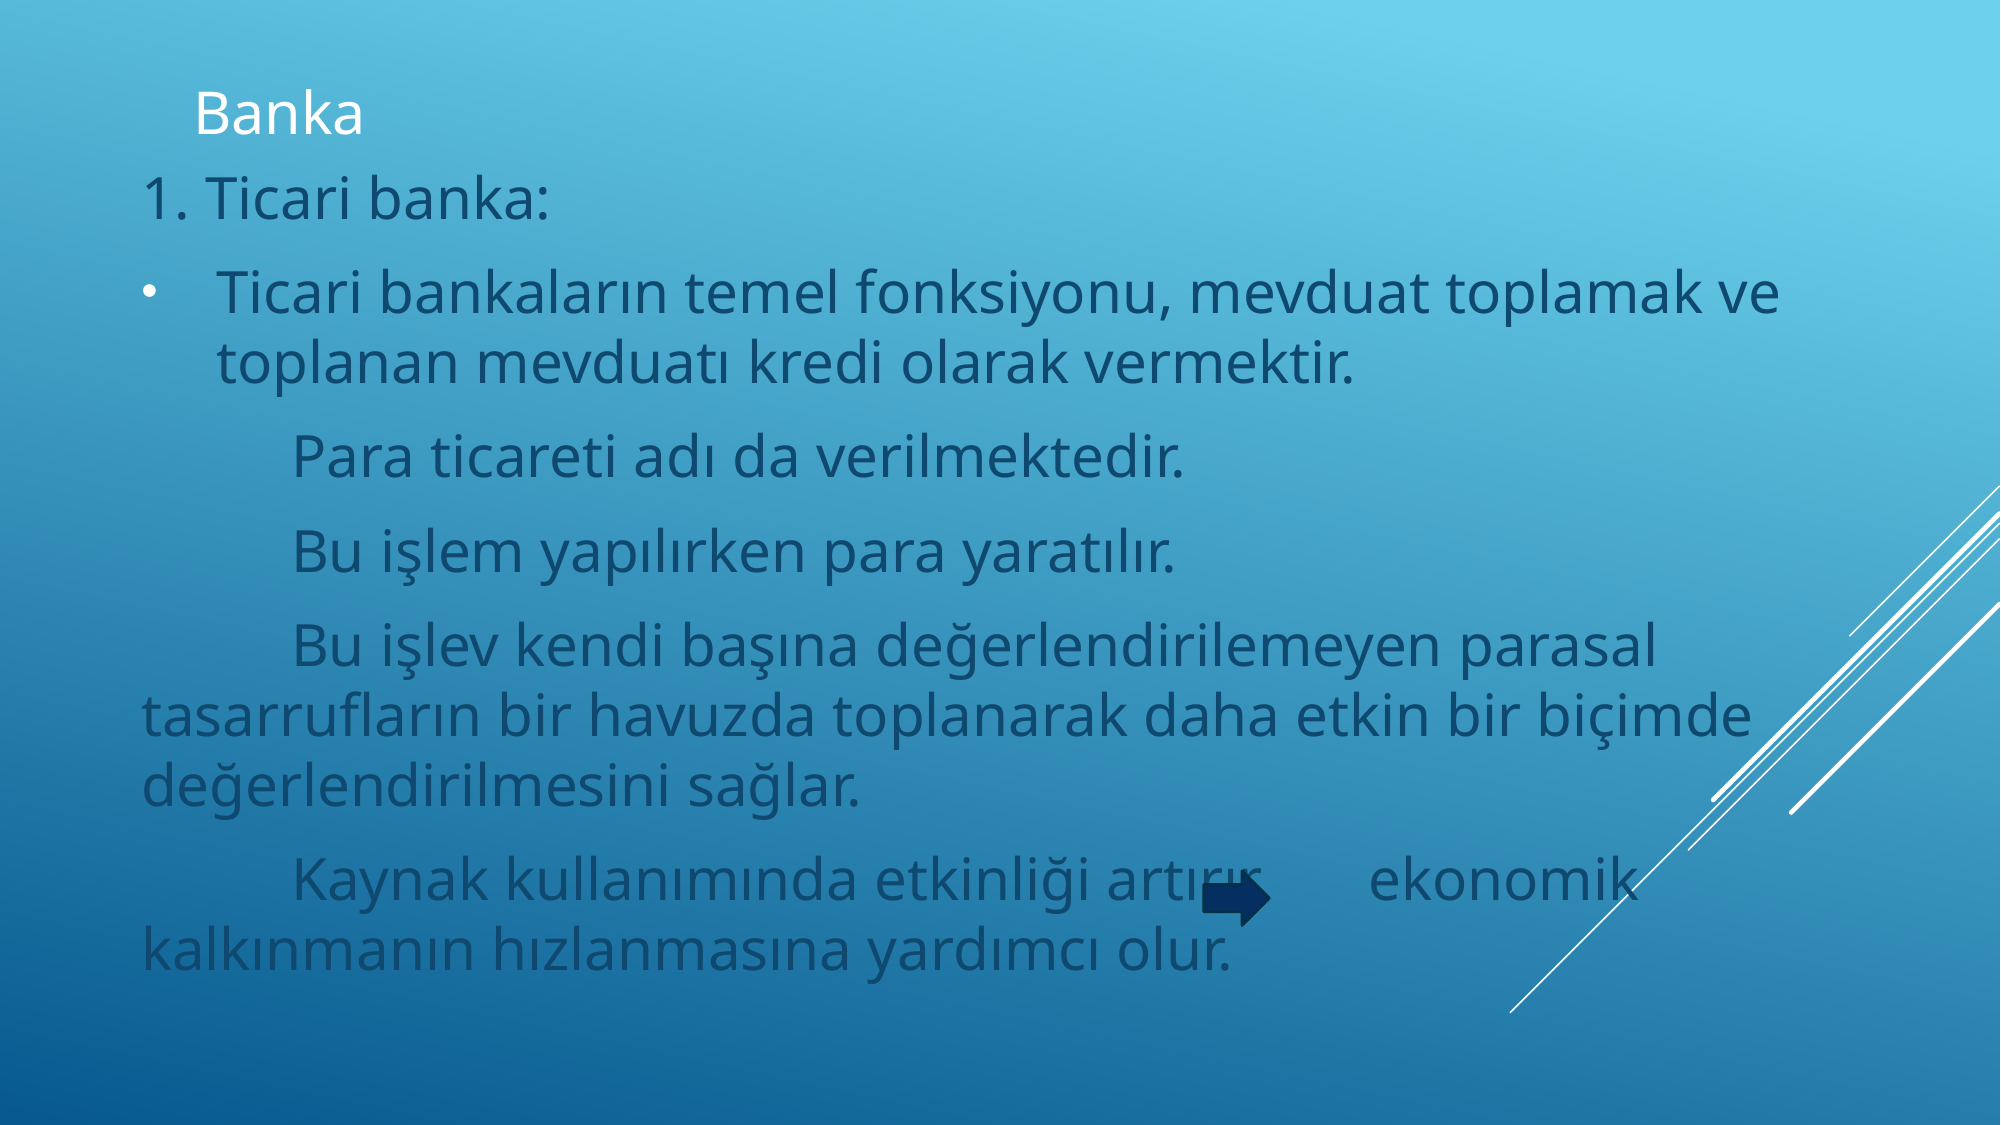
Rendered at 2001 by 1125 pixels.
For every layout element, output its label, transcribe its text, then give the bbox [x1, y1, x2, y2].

list 1. Ticari banka: Ticari bankaların temel fonksiyonu, mevduat toplamak ve toplanan mevduatı kredi olarak vermektir. Para ticareti adı da verilmektedir. Bu işlem yapılırken para yaratılır. Bu işlev kendi başına değerlendirilemeyen parasal tasarrufların bir havuzda toplanarak daha etkin bir biçimde değerlendirilmesini sağlar. Kaynak kullanımında etkinliği artırır ekonomik kalkınmanın hızlanmasına yardımcı olur. [126, 153, 1859, 1034]
text_box [1202, 869, 1271, 927]
title Banka [178, 67, 1579, 153]
